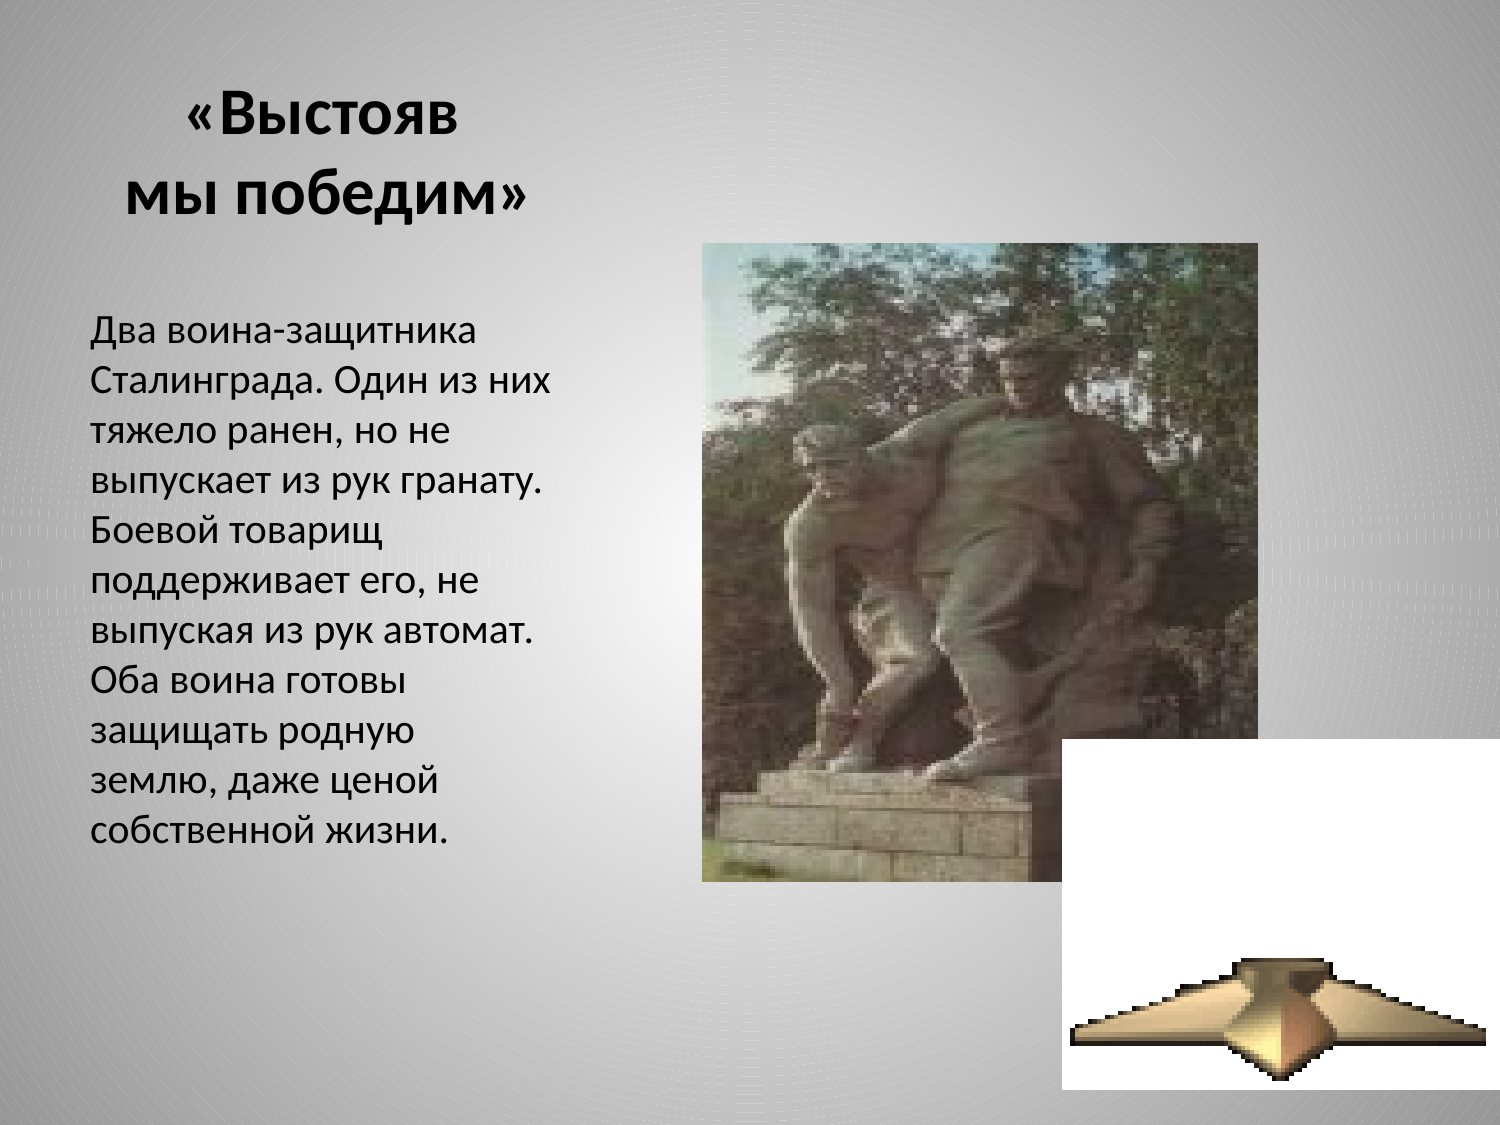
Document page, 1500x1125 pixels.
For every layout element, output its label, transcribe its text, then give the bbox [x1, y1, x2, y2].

list Два воина-защитника Сталинграда. Один из них тяжело ранен, но не выпускает из рук гранату. Боевой товарищ поддерживает его, не выпуская из рук автомат. Оба воина готовы защищать родную землю, даже ценой собственной жизни. [75, 235, 569, 1005]
picture [1062, 739, 1500, 1090]
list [702, 243, 1259, 882]
title «Выстояв мы победим» [75, 44, 569, 235]
